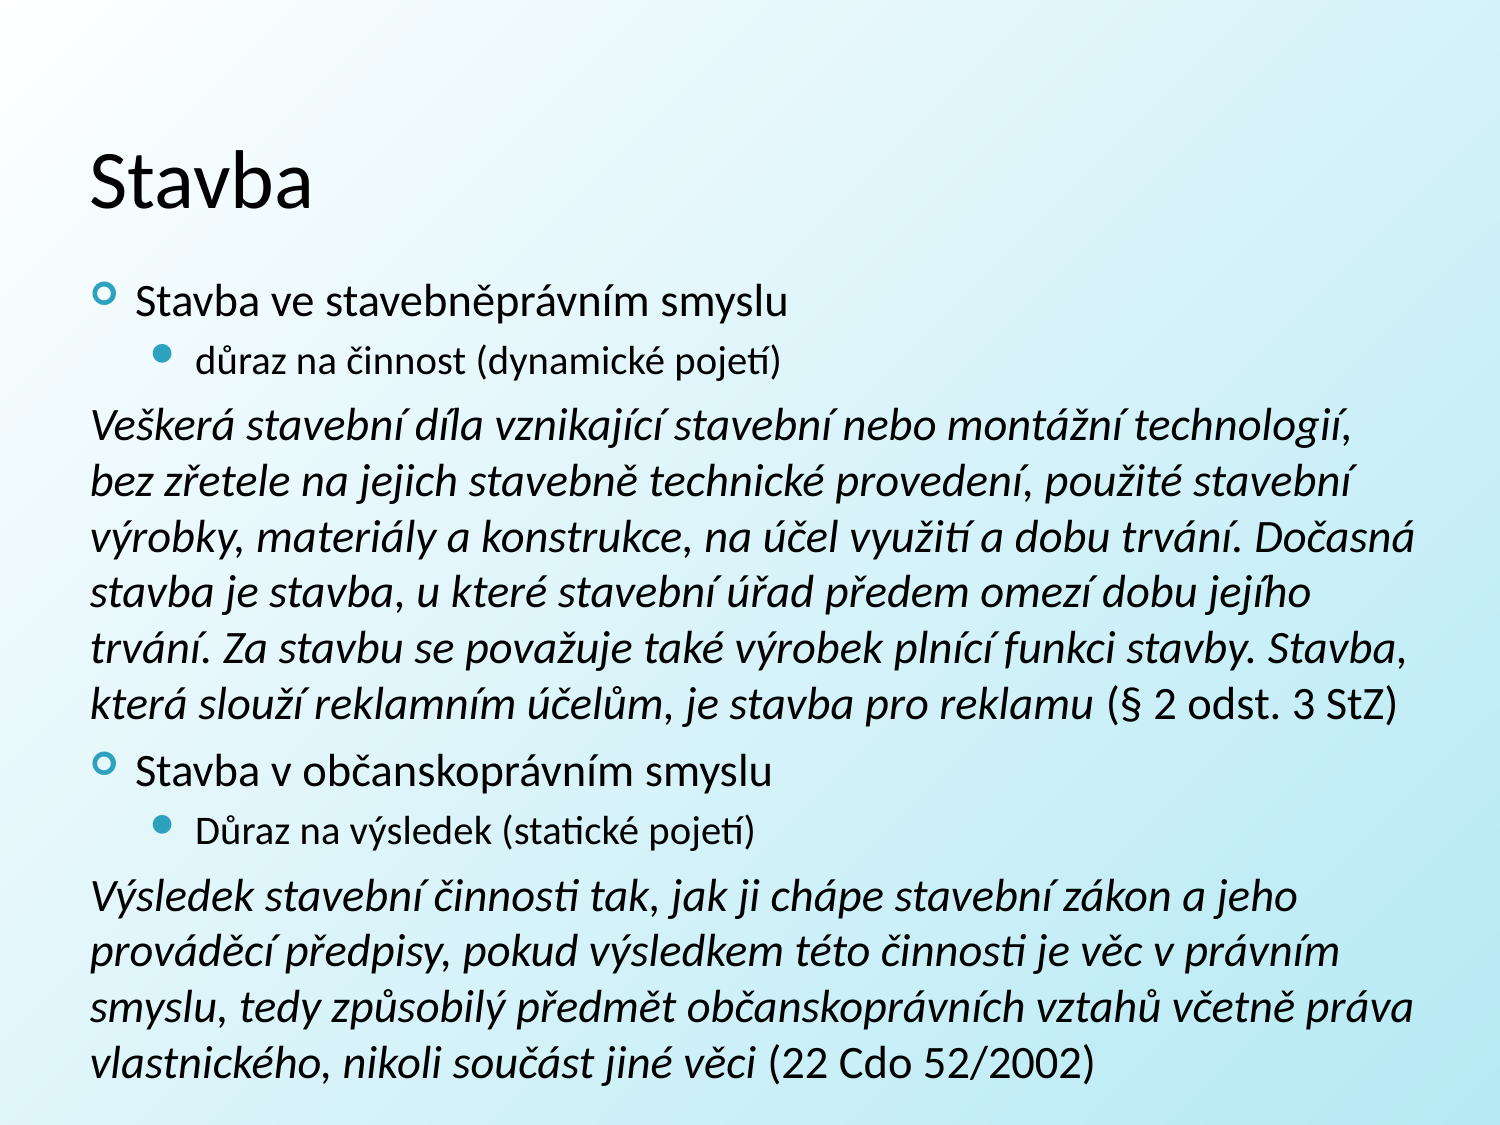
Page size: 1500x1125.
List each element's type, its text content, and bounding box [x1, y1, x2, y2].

list Stavba ve stavebněprávním smyslu důraz na činnost (dynamické pojetí) Veškerá stavební díla vznikající stavební nebo montážní technologií, bez zřetele na jejich stavebně technické provedení, použité stavební výrobky, materiály a konstrukce, na účel využití a dobu trvání. Dočasná stavba je stavba, u které stavební úřad předem omezí dobu jejího trvání. Za stavbu se považuje také výrobek plnící funkci stavby. Stavba, která slouží reklamním účelům, je stavba pro reklamu (§ 2 odst. 3 StZ) Stavba v občanskoprávním smyslu Důraz na výsledek (statické pojetí) Výsledek stavební činnosti tak, jak ji chápe stavební zákon a jeho prováděcí předpisy, pokud výsledkem této činnosti je věc v právním smyslu, tedy způsobilý předmět občanskoprávních vztahů včetně práva vlastnického, nikoli součást jiné věci (22 Cdo 52/2002) [75, 262, 1434, 1106]
slide_number 21 [1333, 940, 1434, 1027]
title Stavba [75, 45, 1300, 233]
